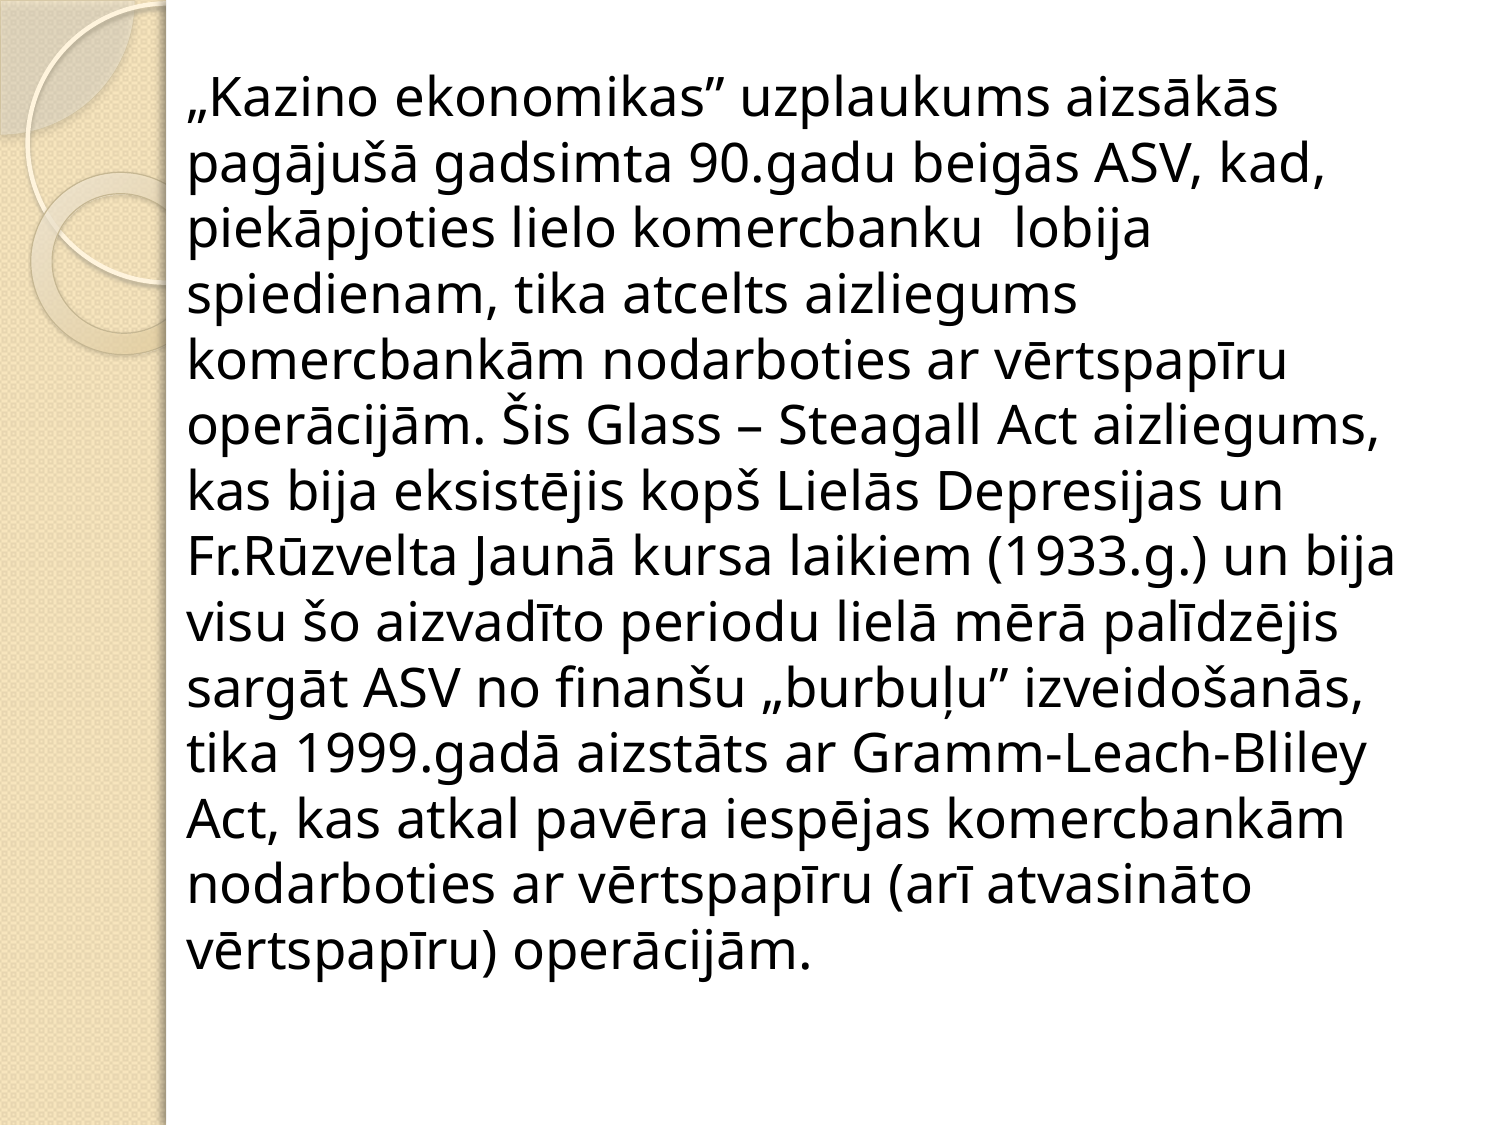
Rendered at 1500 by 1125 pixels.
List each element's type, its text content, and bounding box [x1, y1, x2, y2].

list „Kazino ekonomikas” uzplaukums aizsākās pagājušā gadsimta 90.gadu beigās ASV, kad, piekāpjoties lielo komercbanku lobija spiedienam, tika atcelts aizliegums komercbankām nodarboties ar vērtspapīru operācijām. Šis Glass – Steagall Act aizliegums, kas bija eksistējis kopš Lielās Depresijas un Fr.Rūzvelta Jaunā kursa laikiem (1933.g.) un bija visu šo aizvadīto periodu lielā mērā palīdzējis sargāt ASV no finanšu „burbuļu” izveidošanās, tika 1999.gadā aizstāts ar Gramm-Leach-Bliley Act, kas atkal pavēra iespējas komercbankām nodarboties ar vērtspapīru (arī atvasināto vērtspapīru) operācijām. [171, 54, 1425, 1005]
